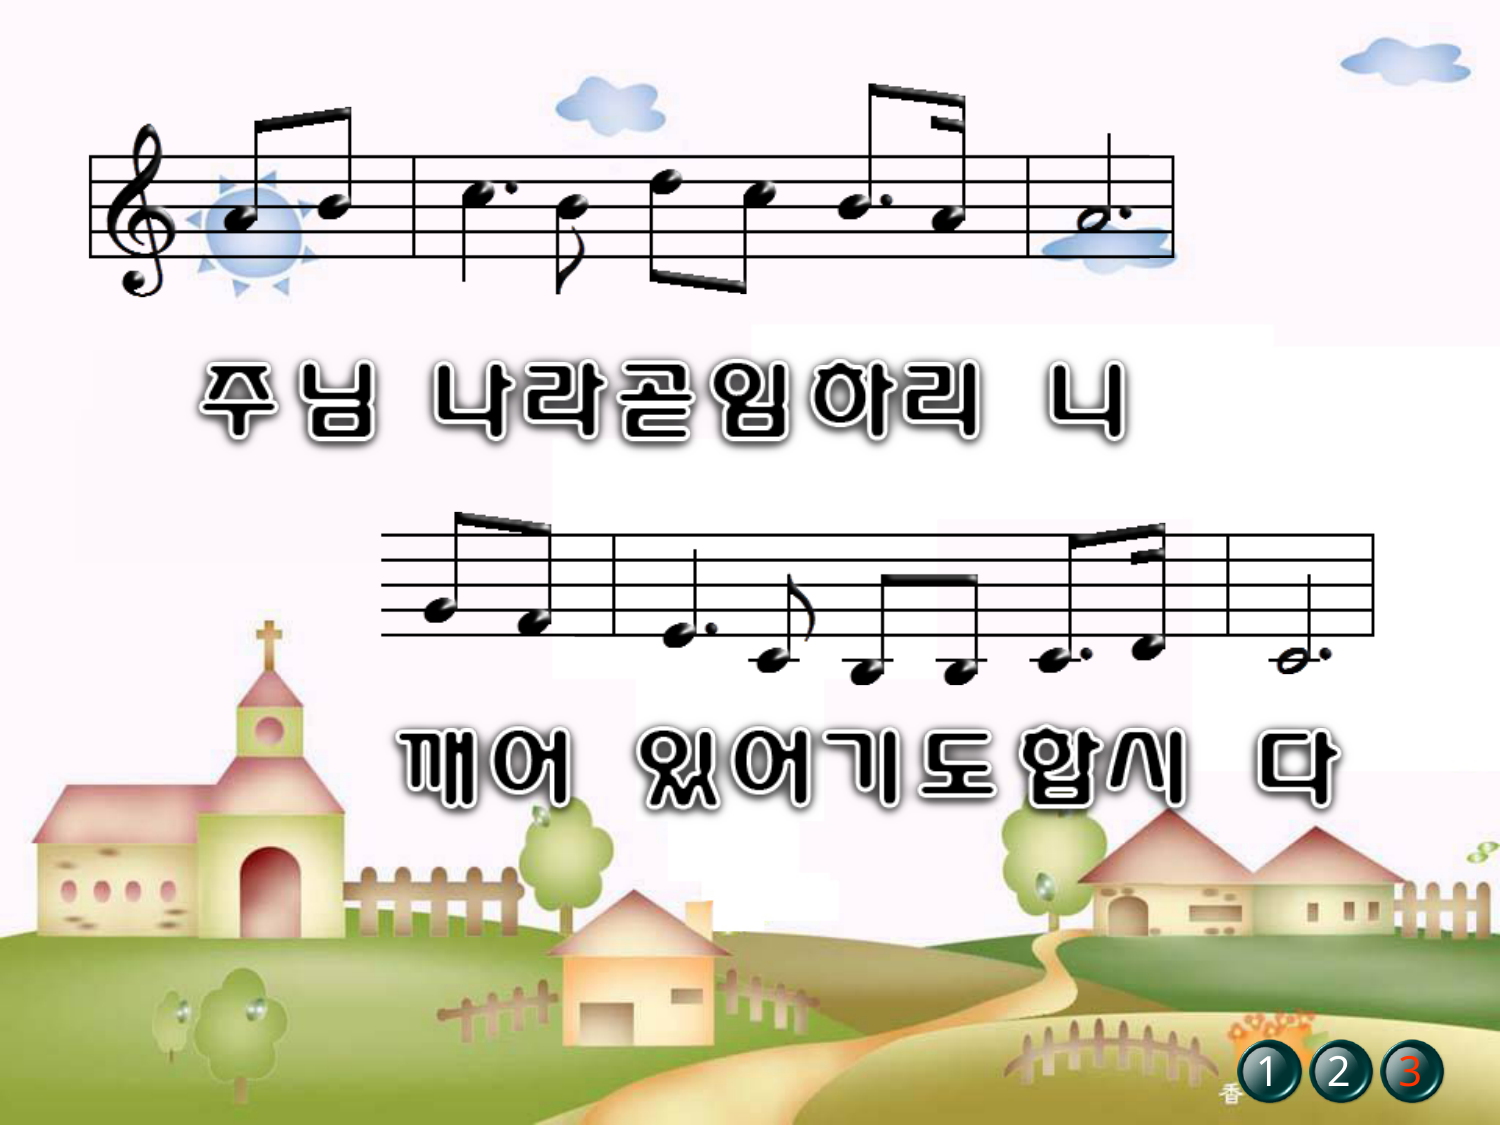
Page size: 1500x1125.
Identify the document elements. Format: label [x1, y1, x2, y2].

text_box [1377, 1034, 1448, 1107]
text_box [1234, 1034, 1304, 1107]
picture [0, 0, 1500, 1125]
text_box [1305, 1034, 1376, 1107]
